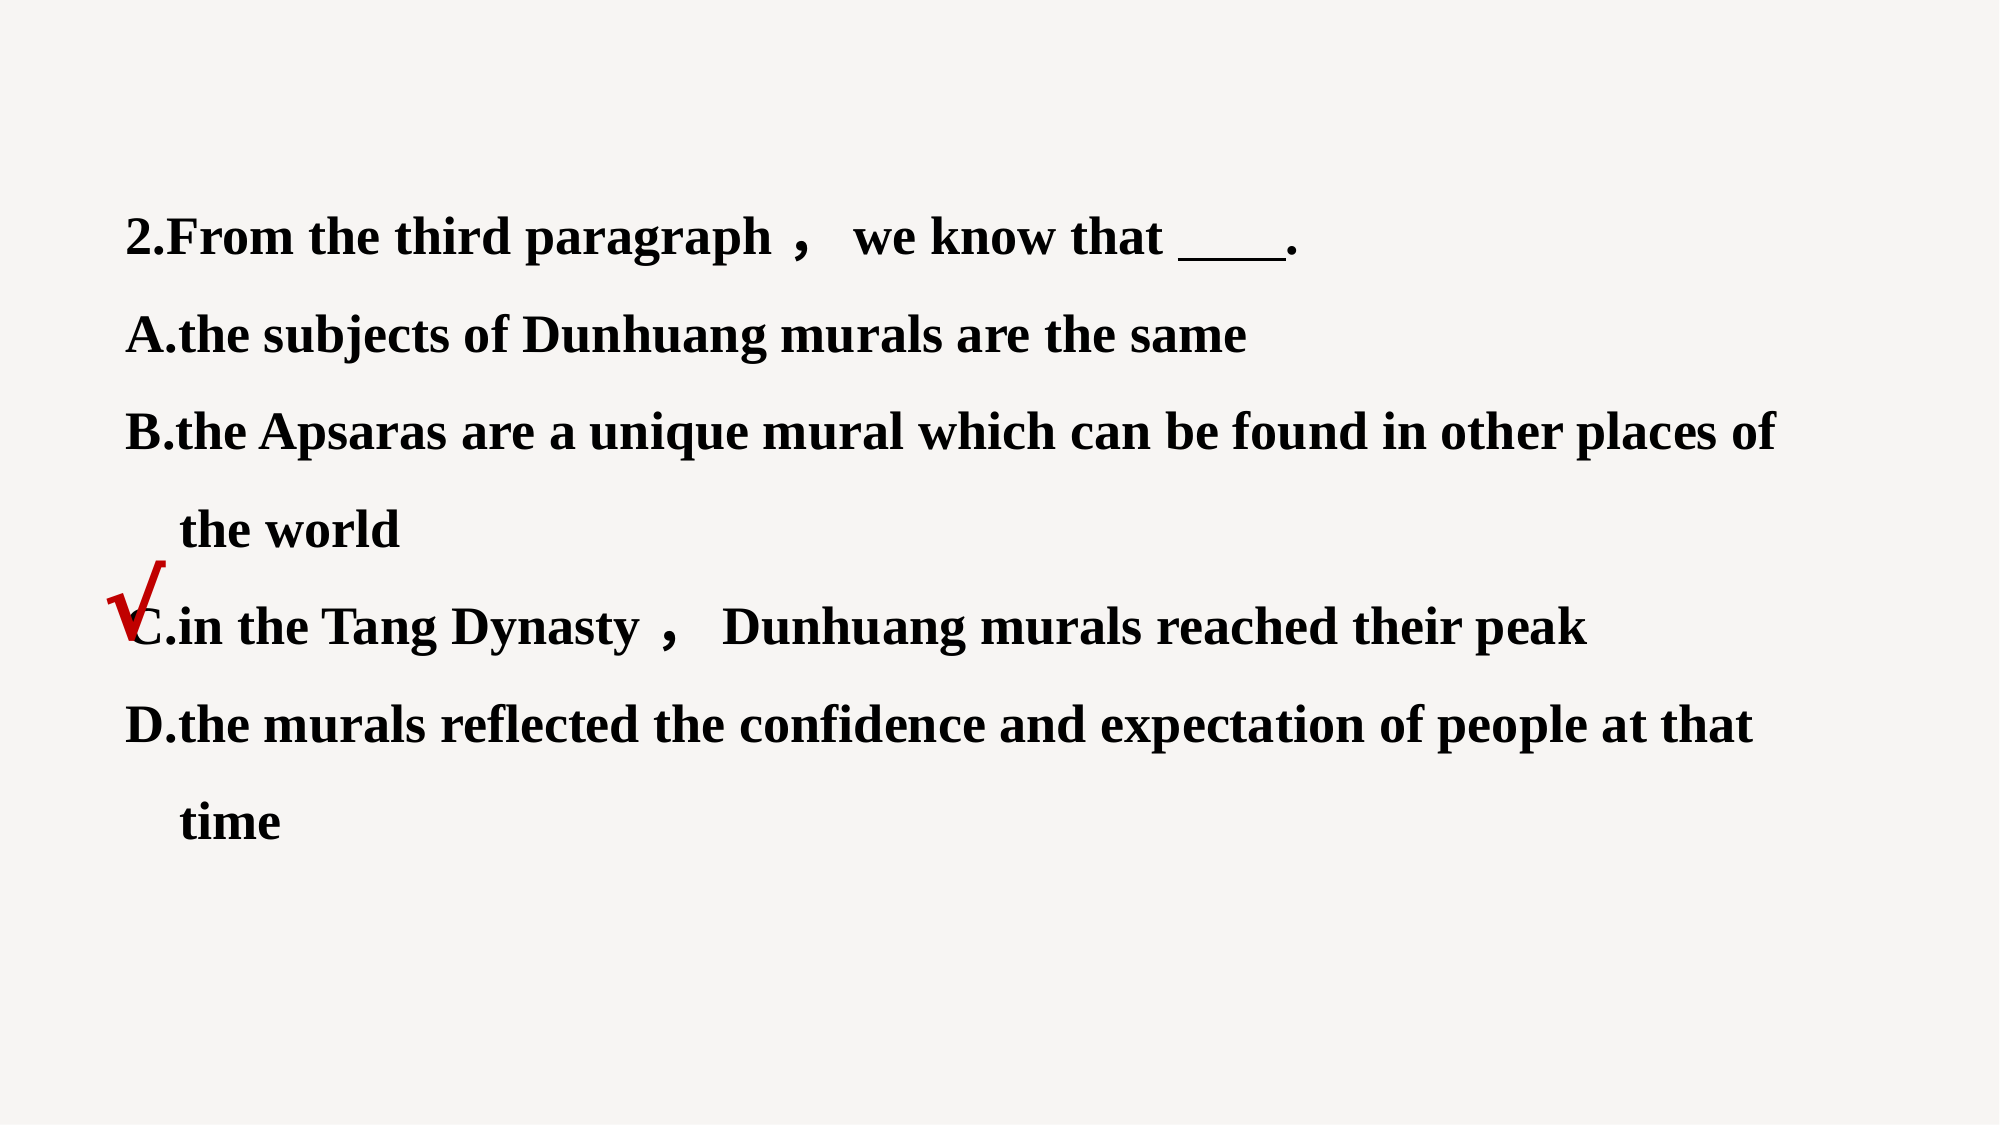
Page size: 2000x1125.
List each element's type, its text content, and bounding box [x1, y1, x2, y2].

text_box 2.From the third paragraph，we know that . A.the subjects of Dunhuang murals are the same B.the Apsaras are a unique mural which can be found in other places of the world C.in the Tang Dynasty，Dunhuang murals reached their peak D.the murals reflected the confidence and expectation of people at that time [111, 160, 1874, 858]
text_box √ [88, 538, 207, 667]
